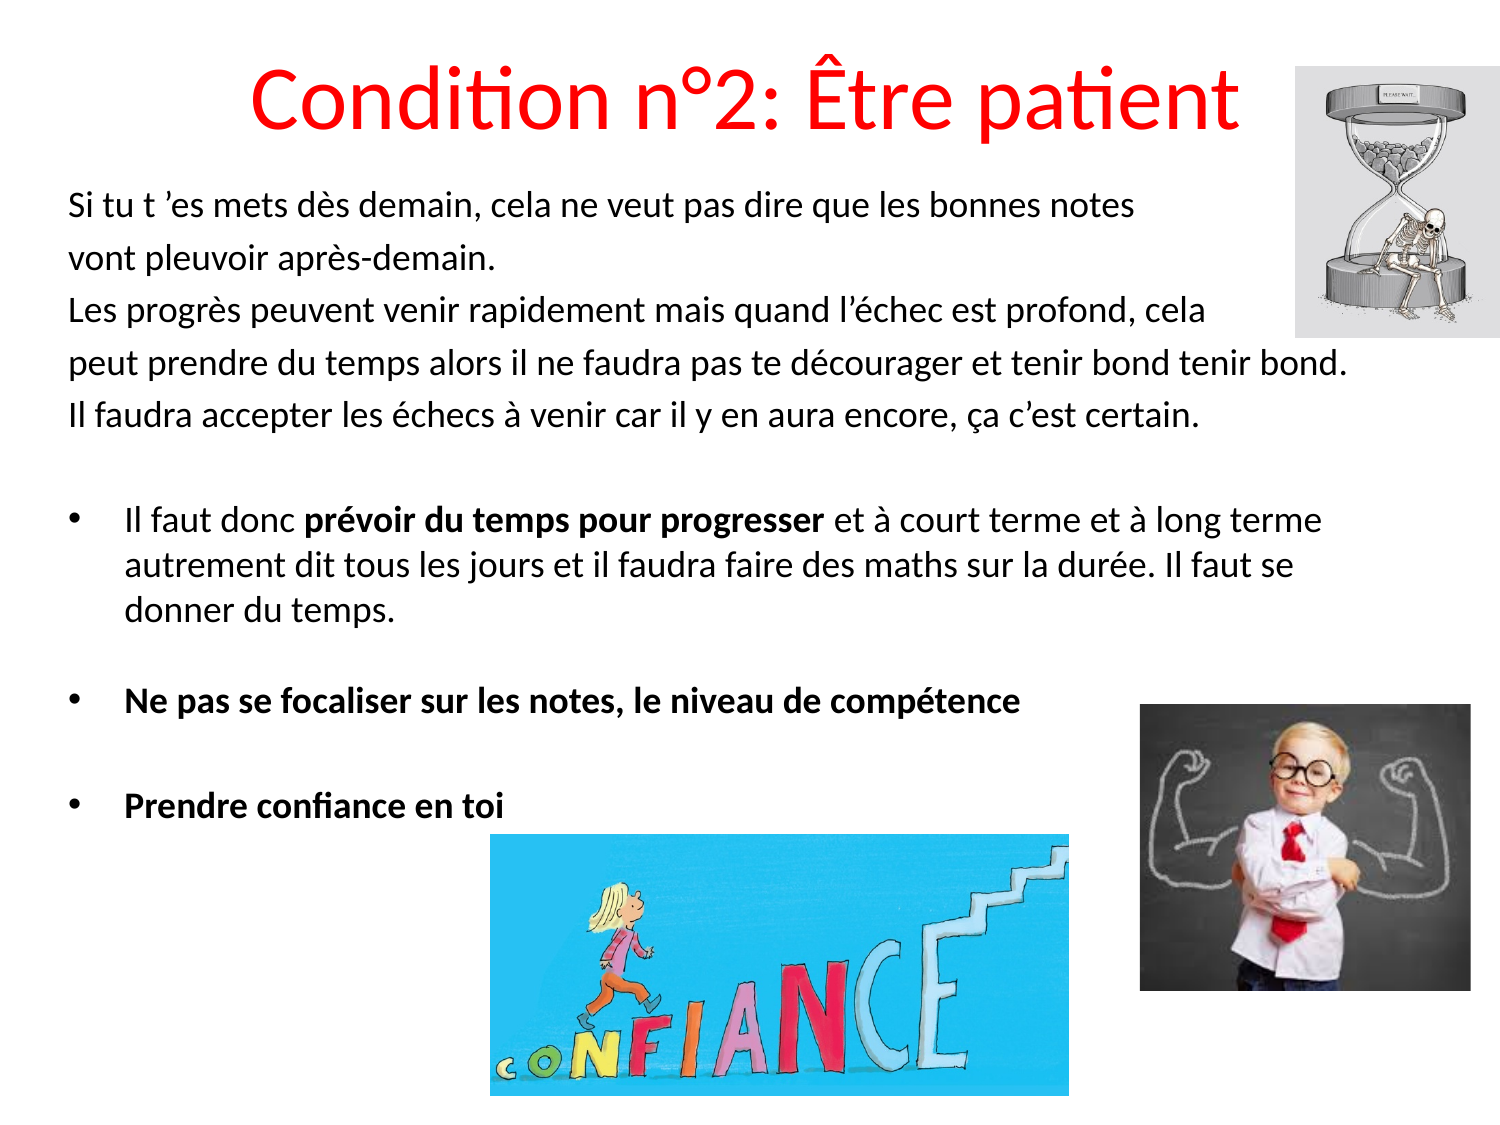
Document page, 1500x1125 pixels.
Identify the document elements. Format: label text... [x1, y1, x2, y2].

text_box Ne pas se focaliser sur les notes, le niveau de compétence Prendre confiance en toi [53, 668, 1403, 898]
list Si tu t ’es mets dès demain, cela ne veut pas dire que les bonnes notes vont pleuvoir après-demain. Les progrès peuvent venir rapidement mais quand l’échec est profond, cela peut prendre du temps alors il ne faudra pas te décourager et tenir bond tenir bond. Il faudra accepter les échecs à venir car il y en aura encore, ça c’est certain. Il faut donc prévoir du temps pour progresser et à court terme et à long terme autrement dit tous les jours et il faudra faire des maths sur la durée. Il faut se donner du temps. [53, 172, 1404, 587]
picture [1295, 66, 1500, 339]
picture [489, 833, 1070, 1096]
picture [1139, 703, 1471, 991]
text_box Condition n°2: Être patient [235, 30, 1258, 156]
